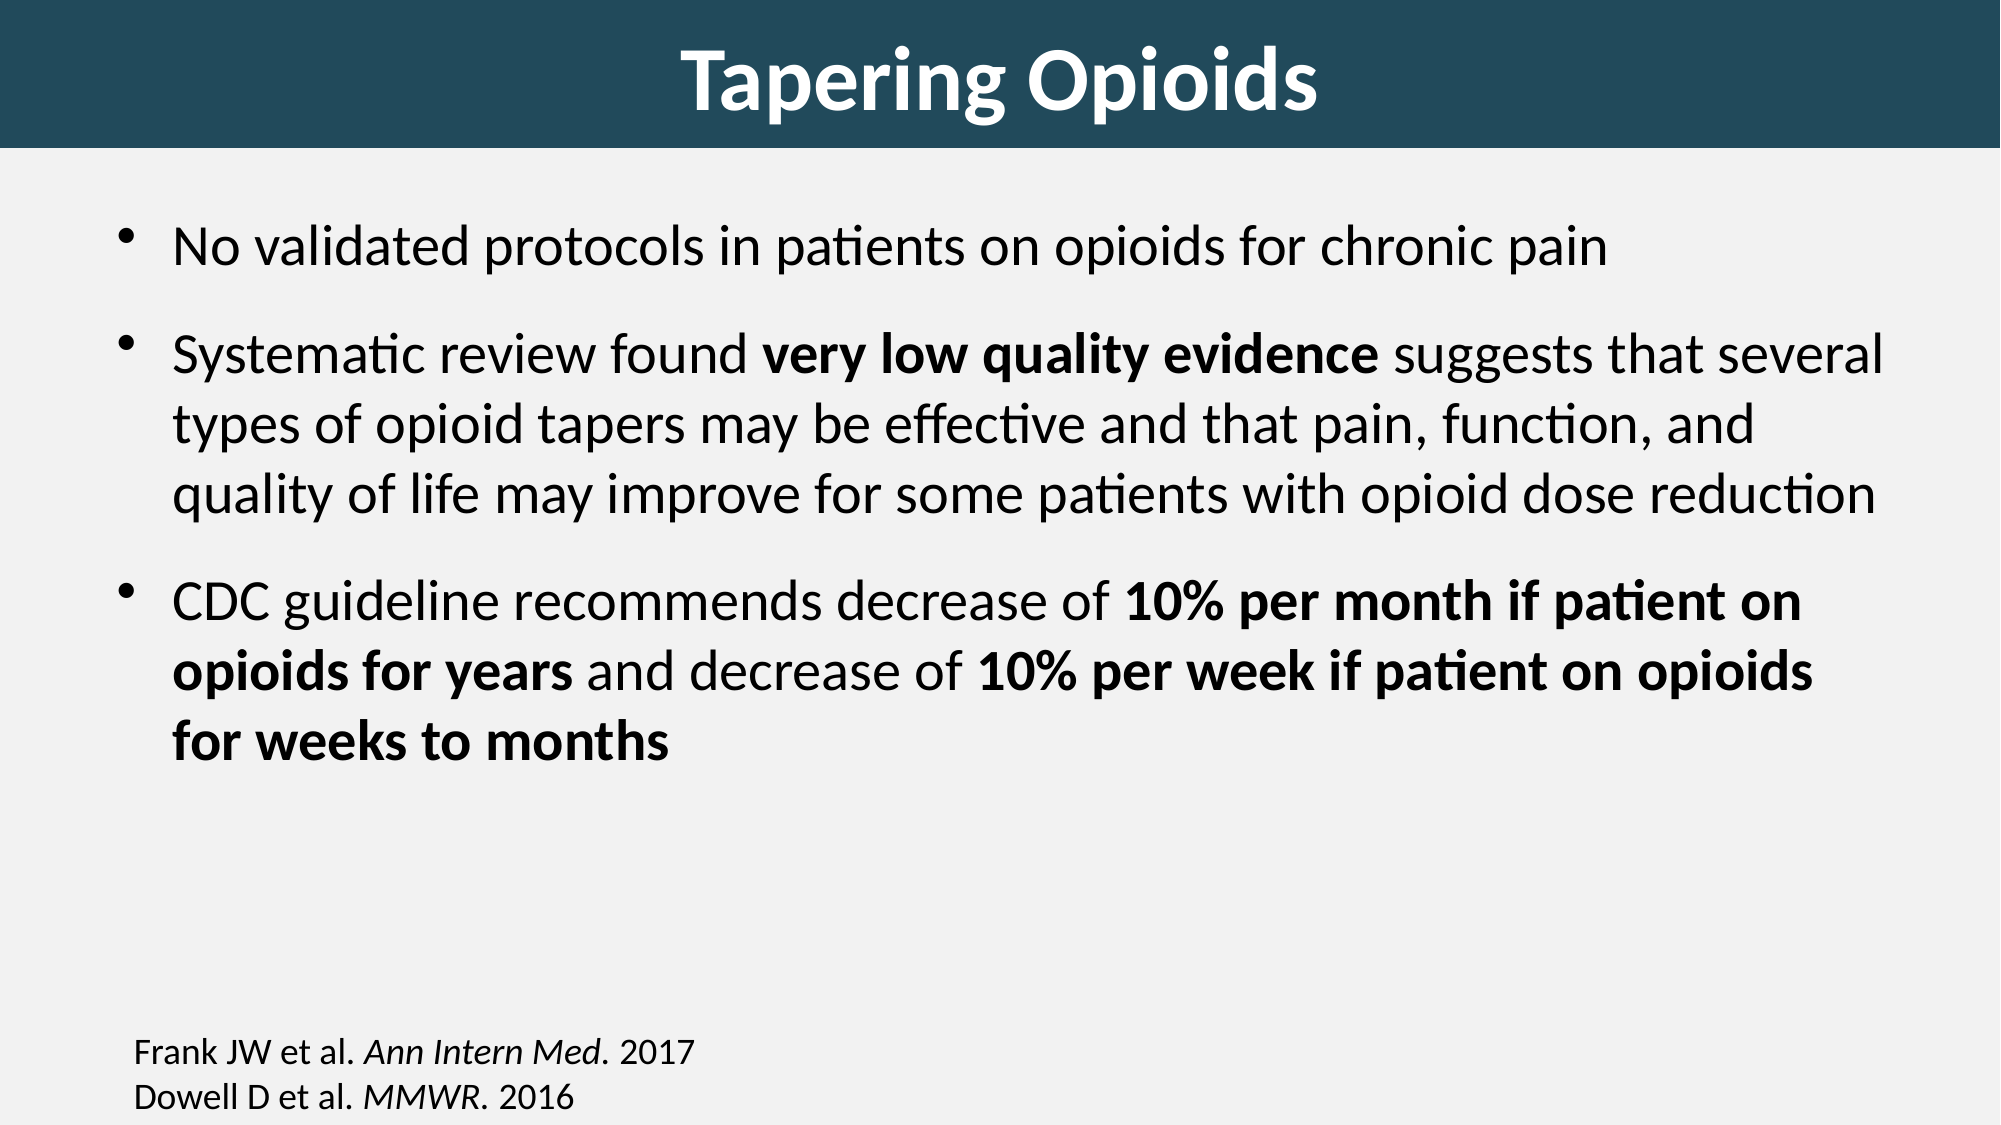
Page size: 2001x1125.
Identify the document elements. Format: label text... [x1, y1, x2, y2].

text_box Frank JW et al. Ann Intern Med. 2017 Dowell D et al. MMWR. 2016 [118, 1020, 1000, 1125]
title Tapering Opioids [0, 0, 2000, 148]
list No validated protocols in patients on opioids for chronic pain Systematic review found very low quality evidence suggests that several types of opioid tapers may be effective and that pain, function, and quality of life may improve for some patients with opioid dose reduction CDC guideline recommends decrease of 10% per month if patient on opioids for years and decrease of 10% per week if patient on opioids for weeks to months [101, 200, 1900, 1021]
